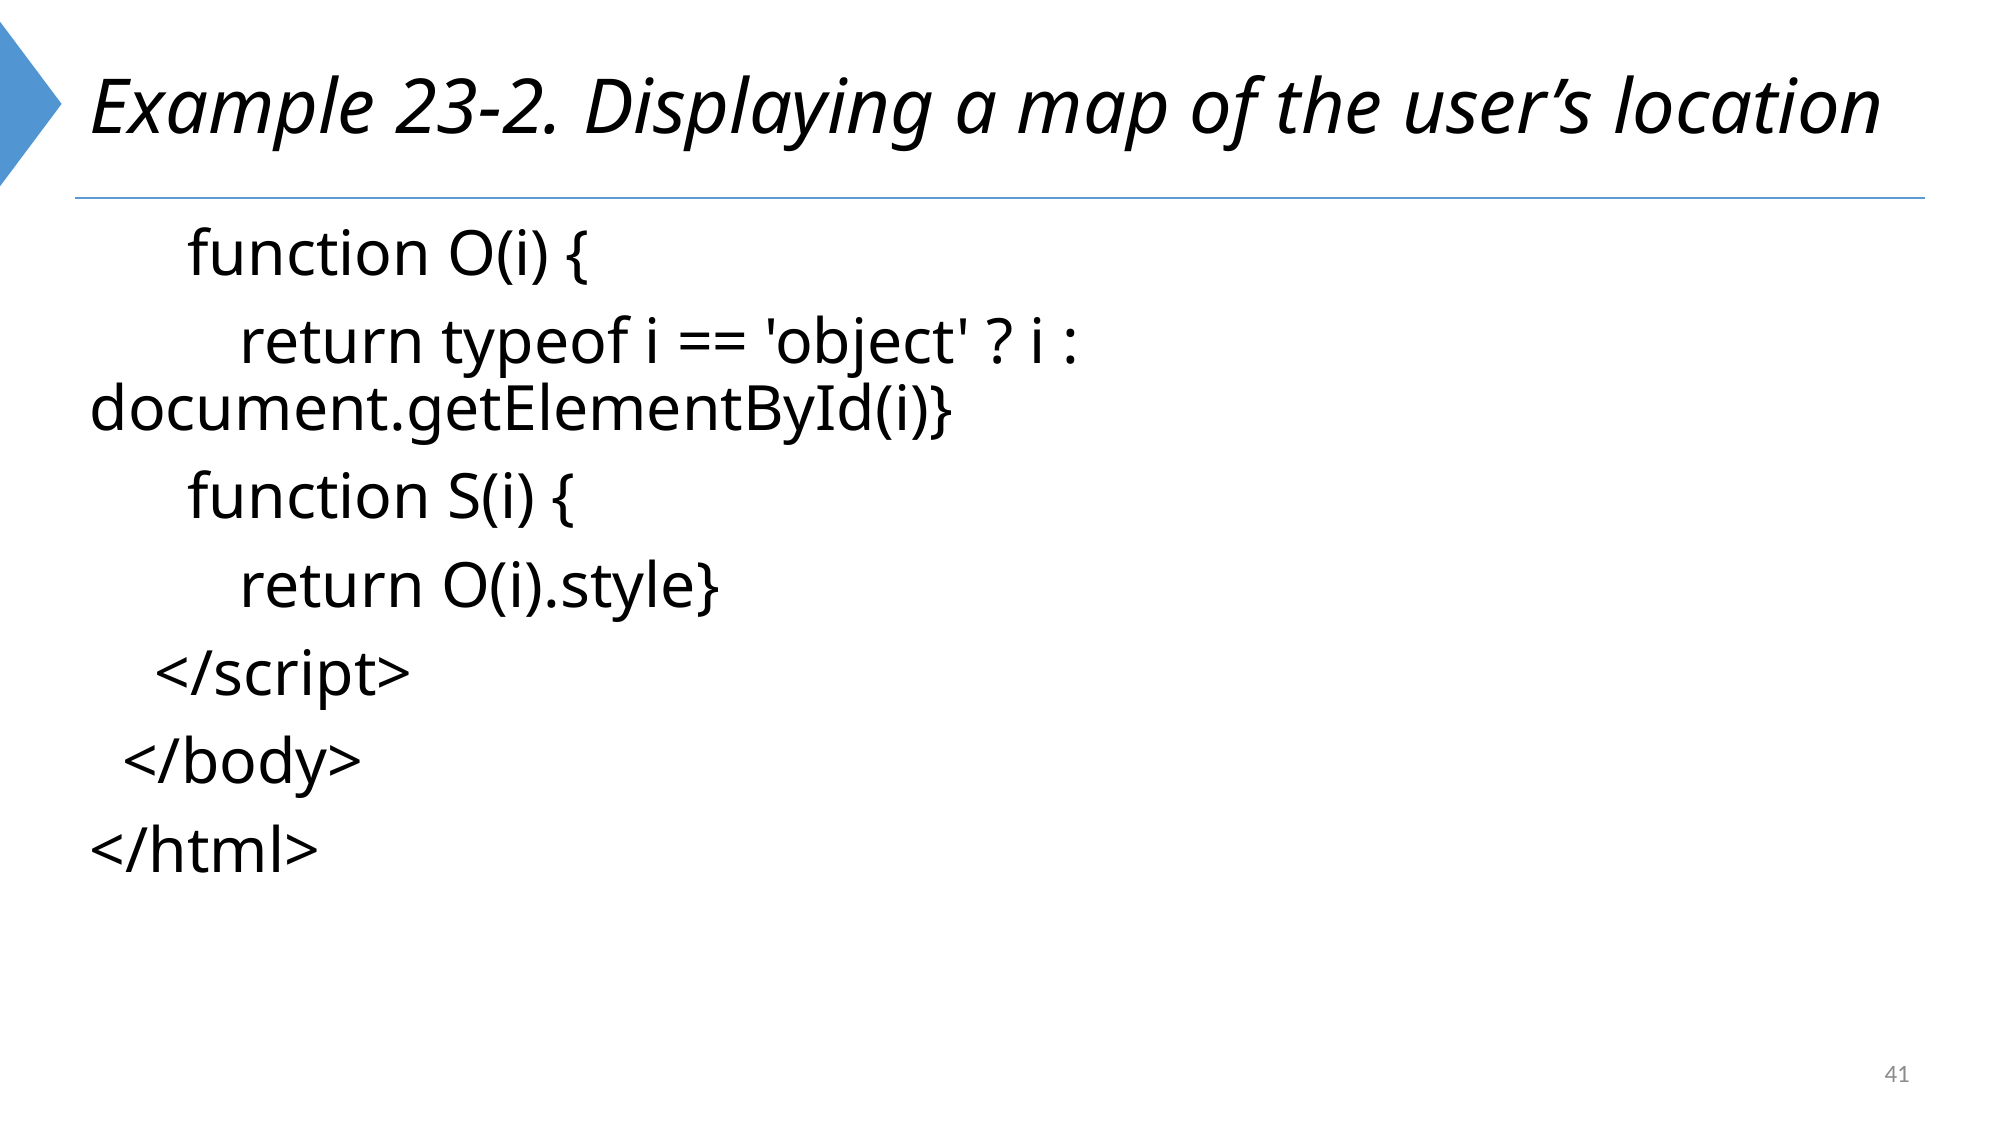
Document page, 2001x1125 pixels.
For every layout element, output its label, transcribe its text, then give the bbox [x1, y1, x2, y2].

list function O(i) { return typeof i == 'object' ? i : document.getElementById(i)} function S(i) { return O(i).style} </script> </body> </html> [74, 213, 1926, 1014]
slide_number 41 [1475, 1042, 1926, 1103]
title Example 23-2. Displaying a map of the user’s location [74, 21, 1926, 198]
